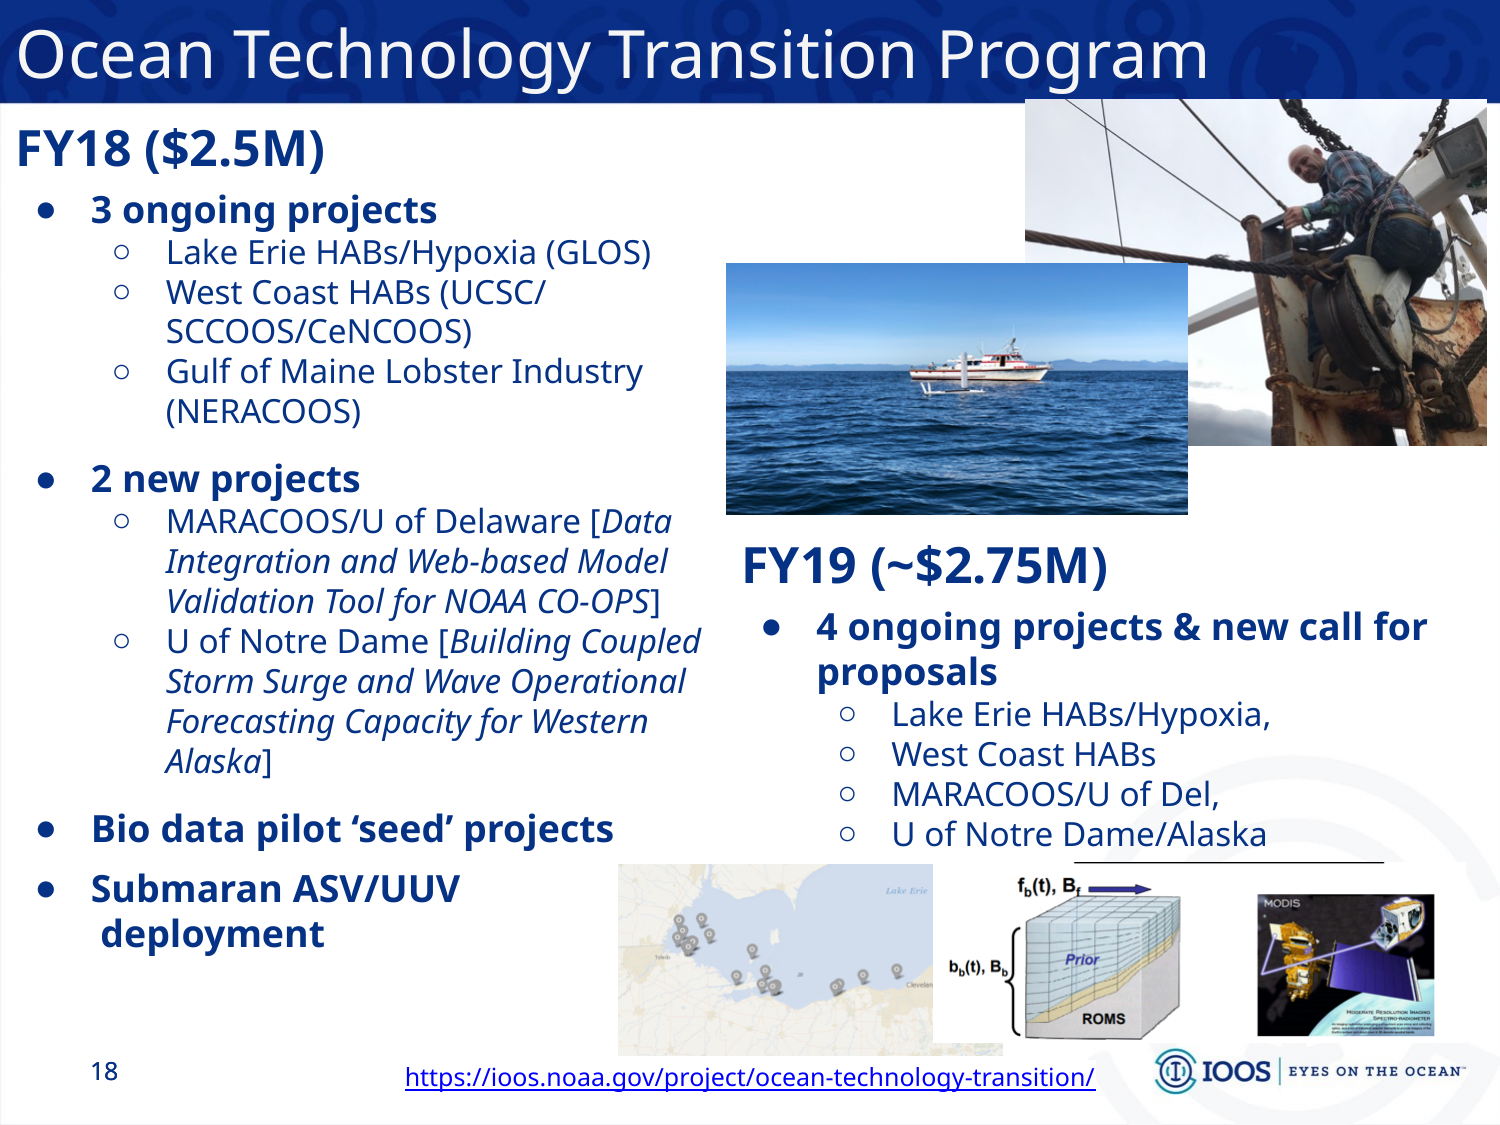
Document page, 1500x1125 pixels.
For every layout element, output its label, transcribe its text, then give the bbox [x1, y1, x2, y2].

text_box https://ioos.noaa.gov/project/ocean-technology-transition/ [284, 1046, 1217, 1099]
slide_number 18 [75, 1042, 200, 1103]
list FY18 ($2.5M) 3 ongoing projects Lake Erie HABs/Hypoxia (GLOS) West Coast HABs (UCSC/ SCCOOS/CeNCOOS) Gulf of Maine Lobster Industry (NERACOOS) 2 new projects MARACOOS/U of Delaware [Data Integration and Web-based Model Validation Tool for NOAA CO-OPS] U of Notre Dame [Building Coupled Storm Surge and Wave Operational Forecasting Capacity for Western Alaska] Bio data pilot ‘seed’ projects Submaran ASV/UUV deployment [0, 108, 718, 593]
title Ocean Technology Transition Program [0, 2, 1500, 100]
picture [0, 99, 1500, 1125]
list FY19 (~$2.75M) 4 ongoing projects & new call for proposals Lake Erie HABs/Hypoxia, West Coast HABs MARACOOS/U of Del, U of Notre Dame/Alaska [726, 525, 1500, 797]
